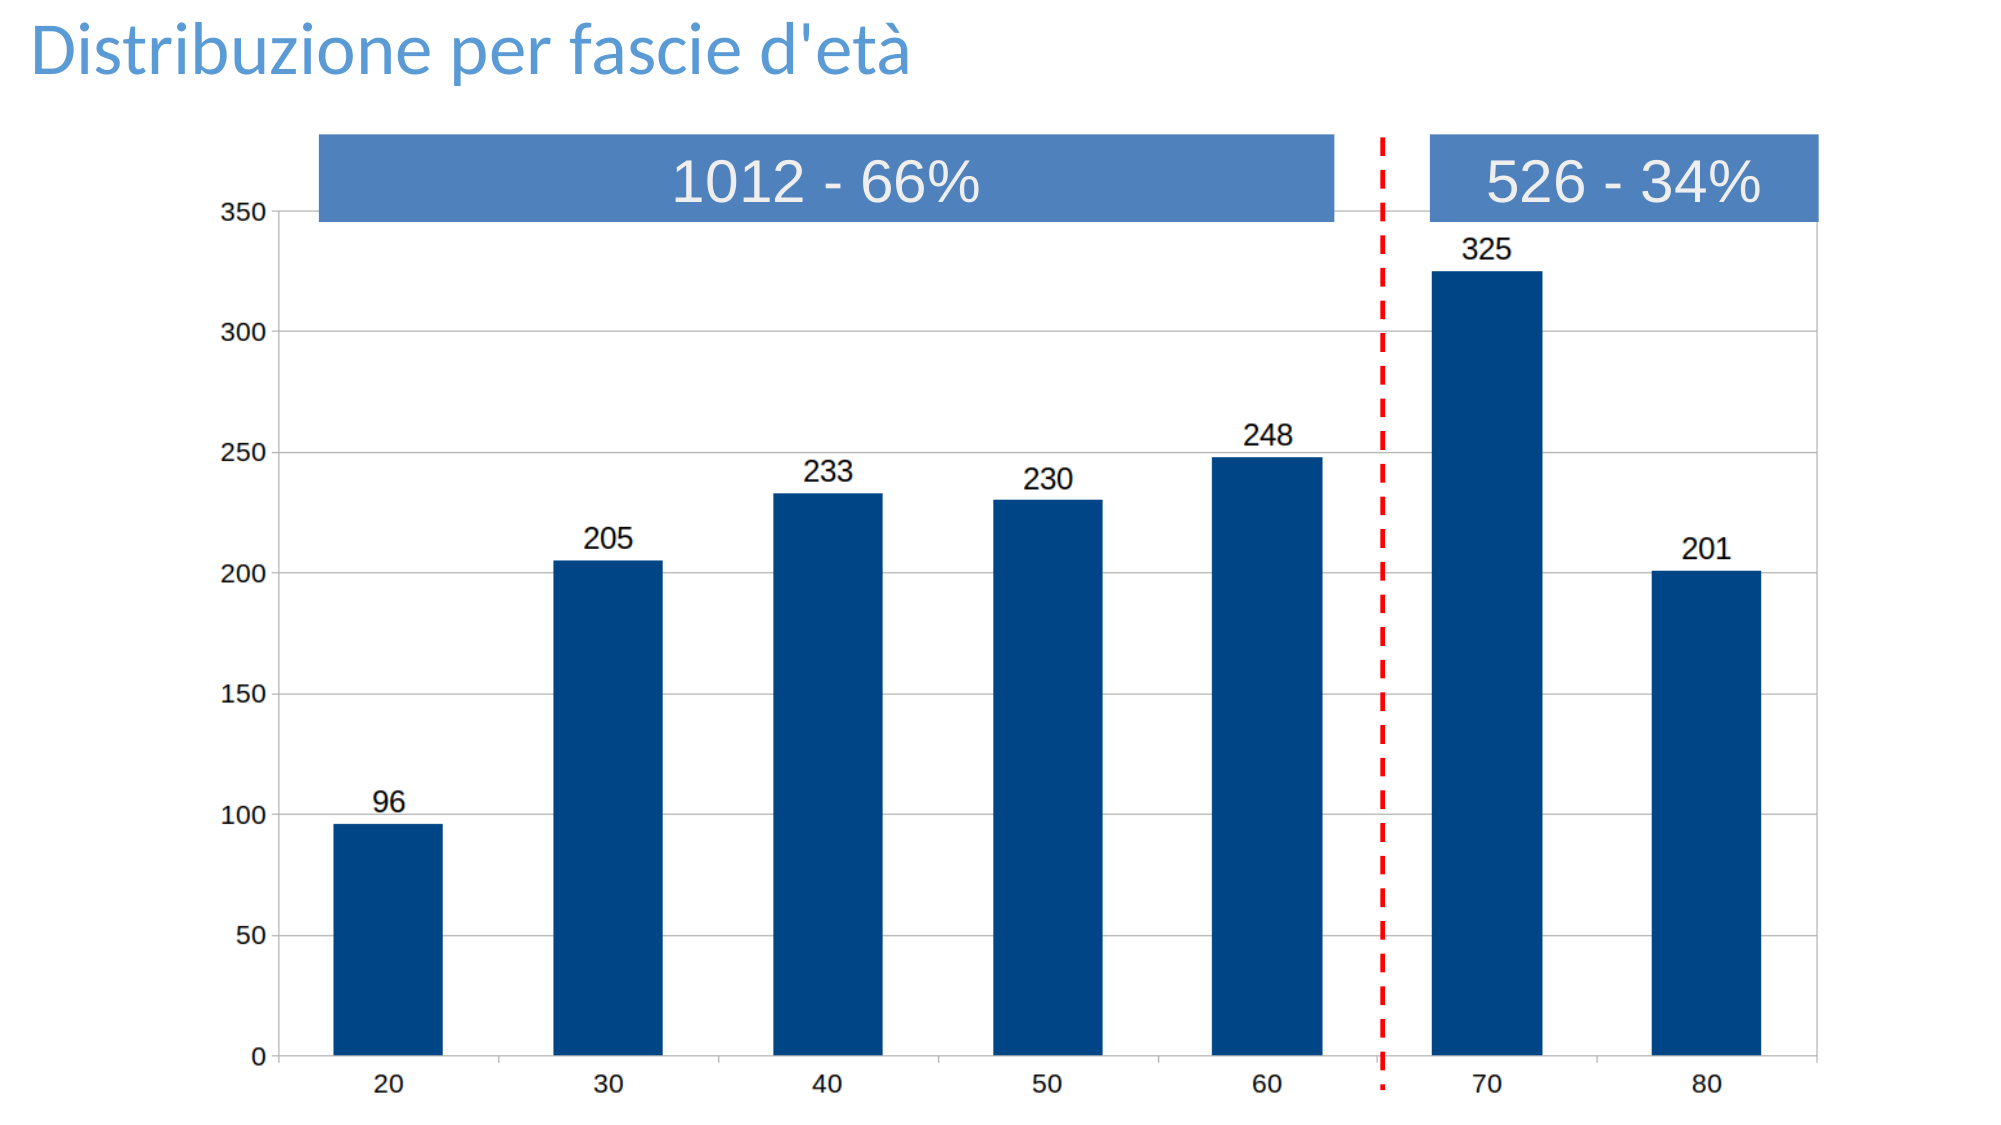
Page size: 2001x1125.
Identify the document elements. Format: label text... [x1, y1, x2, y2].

text_box Distribuzione per fascie d'età [15, 0, 1001, 98]
text_box 1012 - 66% [318, 134, 1335, 175]
text_box 526 - 34% [1429, 134, 1819, 175]
picture [187, 177, 1851, 1117]
